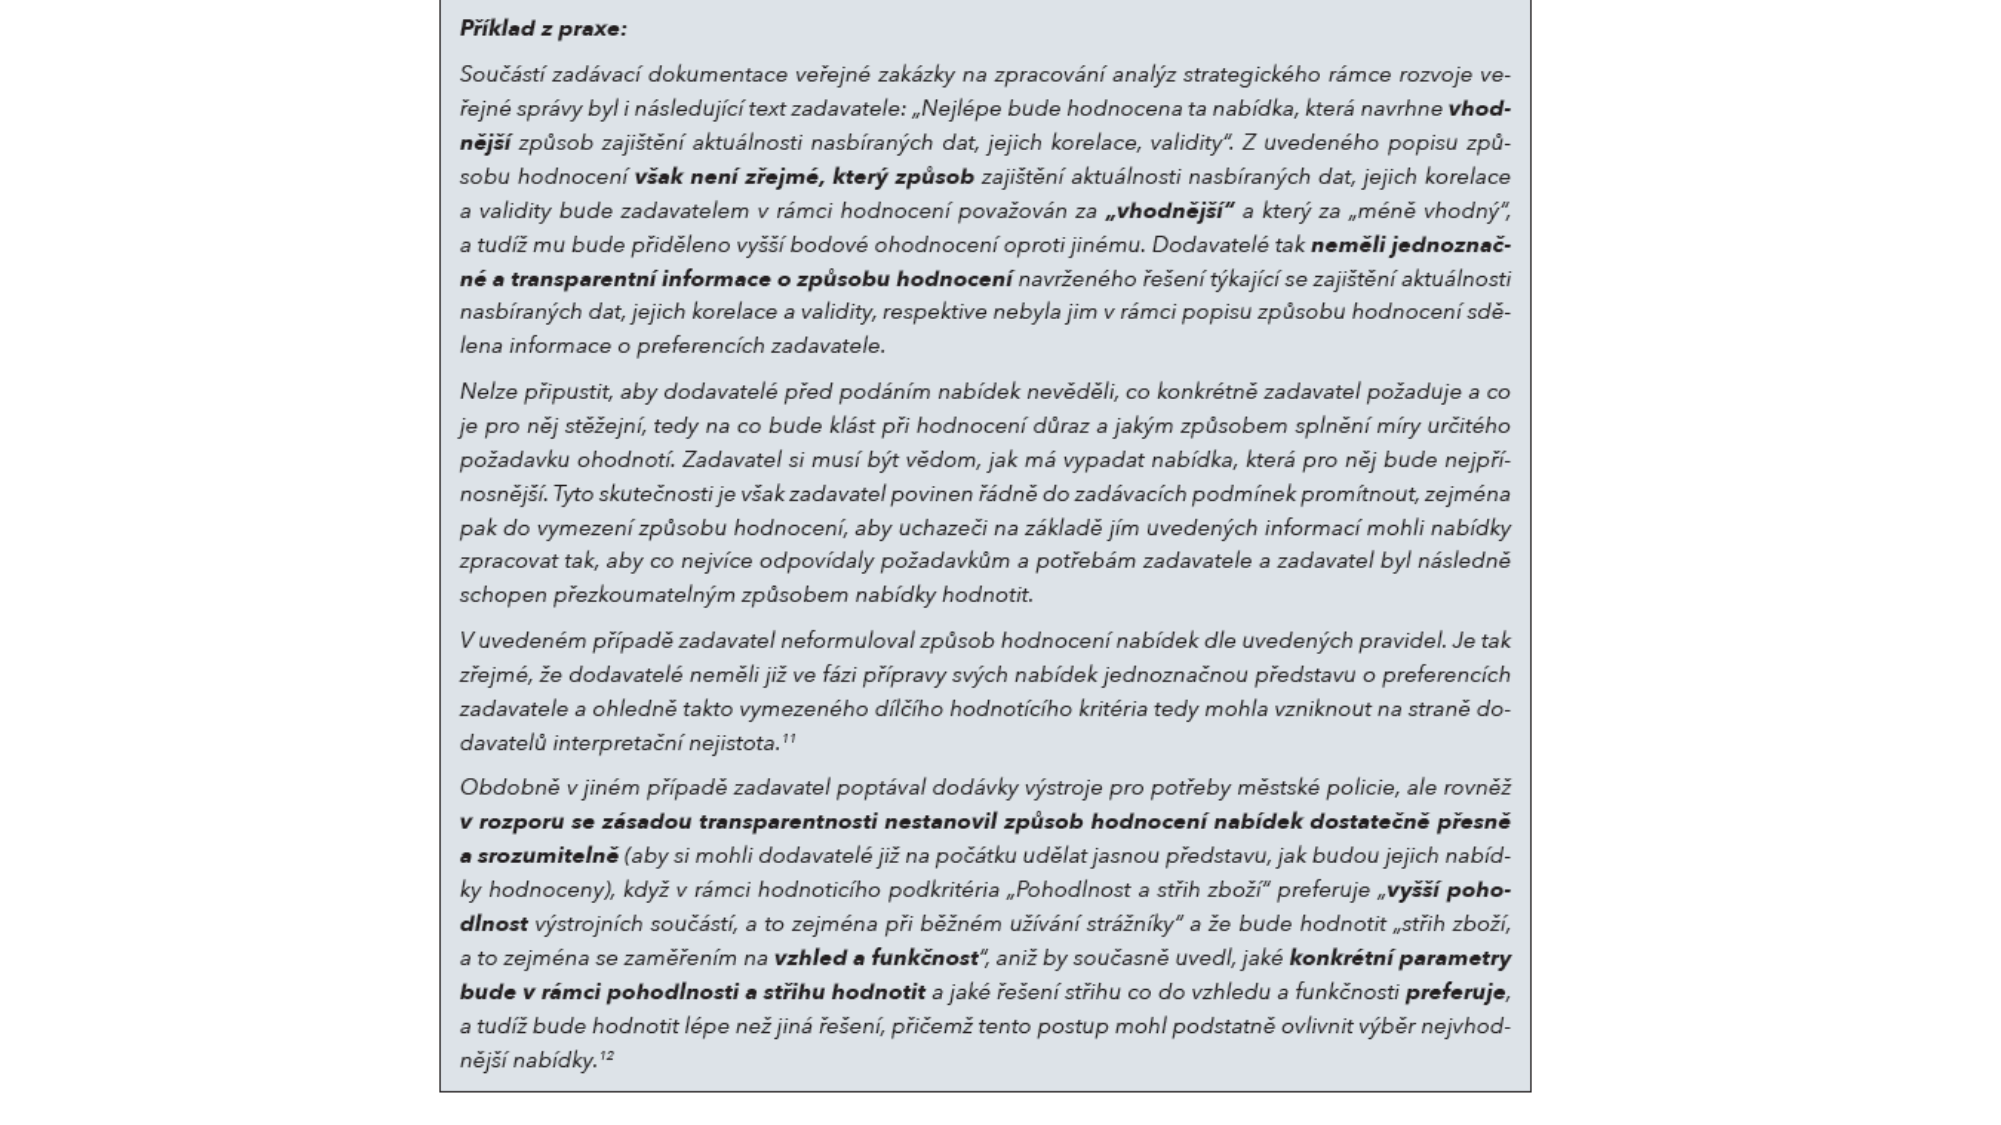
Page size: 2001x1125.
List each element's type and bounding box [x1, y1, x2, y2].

picture [404, 0, 1564, 1113]
